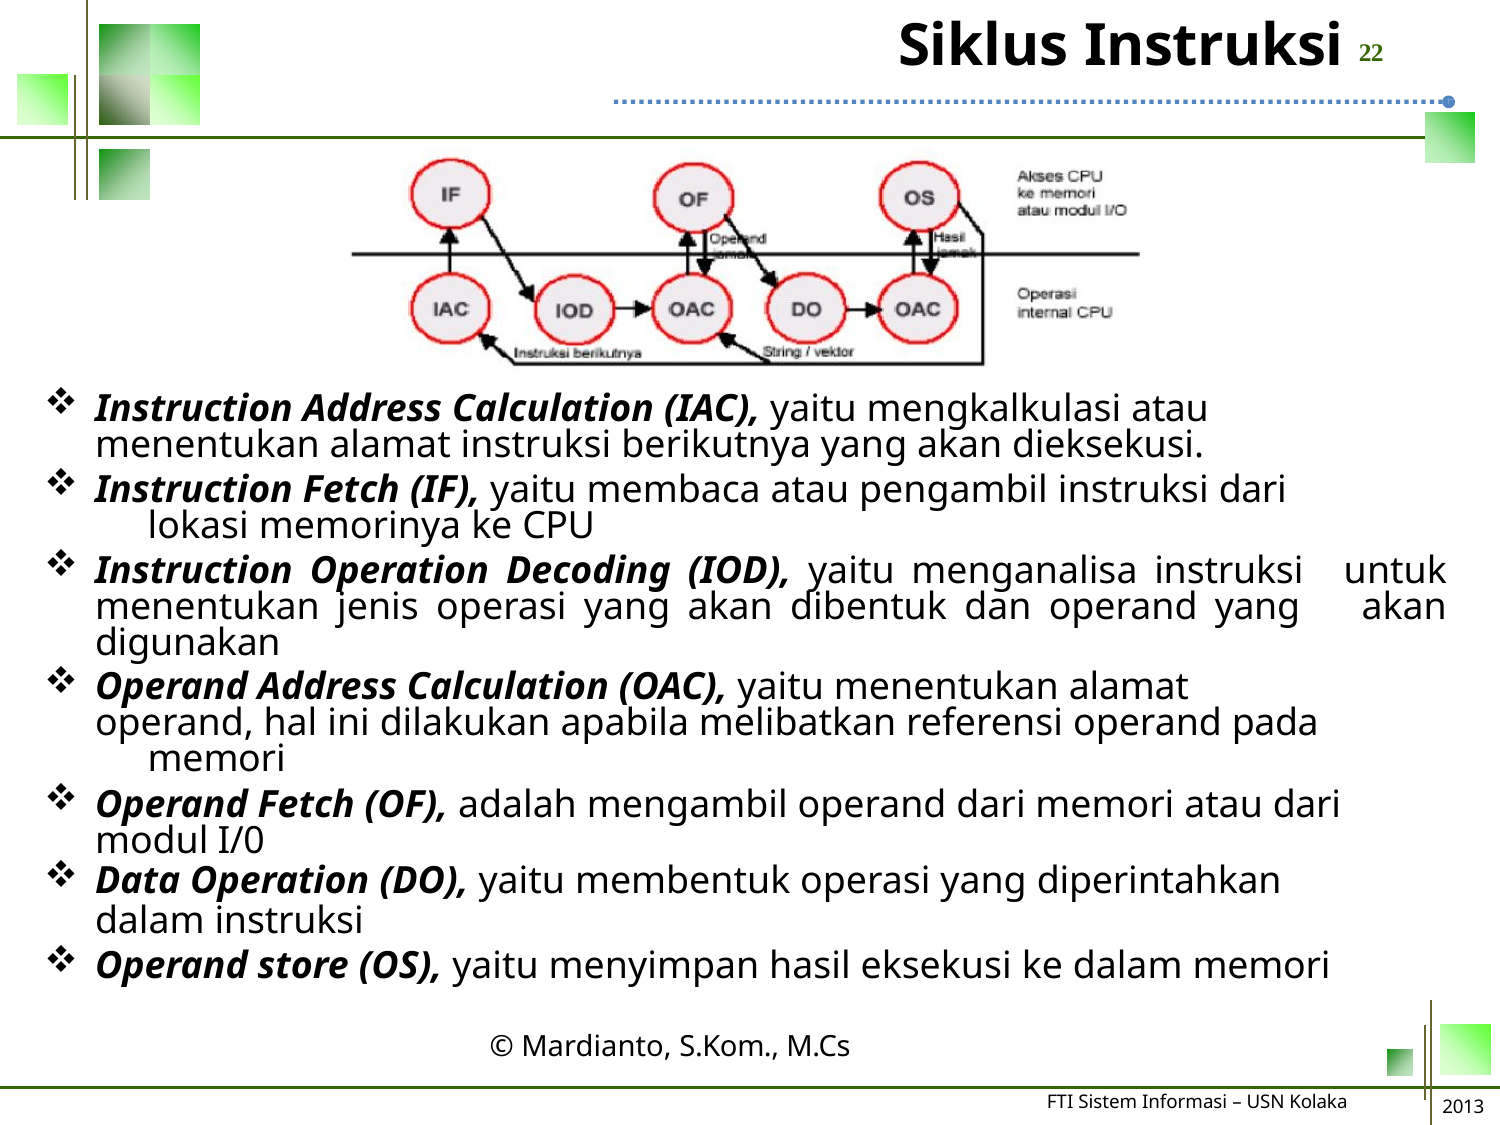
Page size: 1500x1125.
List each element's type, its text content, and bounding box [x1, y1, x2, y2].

picture [99, 24, 200, 125]
picture [350, 147, 1145, 370]
text_box [1438, 95, 1455, 109]
text_box © Mardianto, S.Kom., M.Cs [487, 1025, 1010, 1062]
picture [1440, 1024, 1491, 1075]
picture [1387, 1049, 1413, 1076]
picture [1467, 112, 1475, 163]
title Siklus Instruksi 22 [891, 5, 1467, 196]
picture [99, 149, 150, 200]
text_box FTI Sistem Informasi – USN Kolaka [1044, 1087, 1418, 1113]
picture [17, 74, 68, 125]
slide_number 2013 [1440, 1092, 1493, 1125]
text_box Instruction Address Calculation (IAC), yaitu mengkalkulasi atau menentukan alamat instruksi berikutnya yang akan dieksekusi. Instruction Fetch (IF), yaitu membaca atau pengambil instruksi dari lokasi memorinya ke CPU Instruction Operation Decoding (IOD), yaitu menganalisa instruksi untuk menentukan jenis operasi yang akan dibentuk dan operand yang akan digunakan Operand Address Calculation (OAC), yaitu menentukan alamat operand, hal ini dilakukan apabila melibatkan referensi operand pada memori Operand Fetch (OF), adalah mengambil operand dari memori atau dari modul I/0 Data Operation (DO), yaitu membentuk operasi yang diperintahkan dalam instruksi Operand store (OS), yaitu menyimpan hasil eksekusi ke dalam memori [42, 381, 1484, 987]
